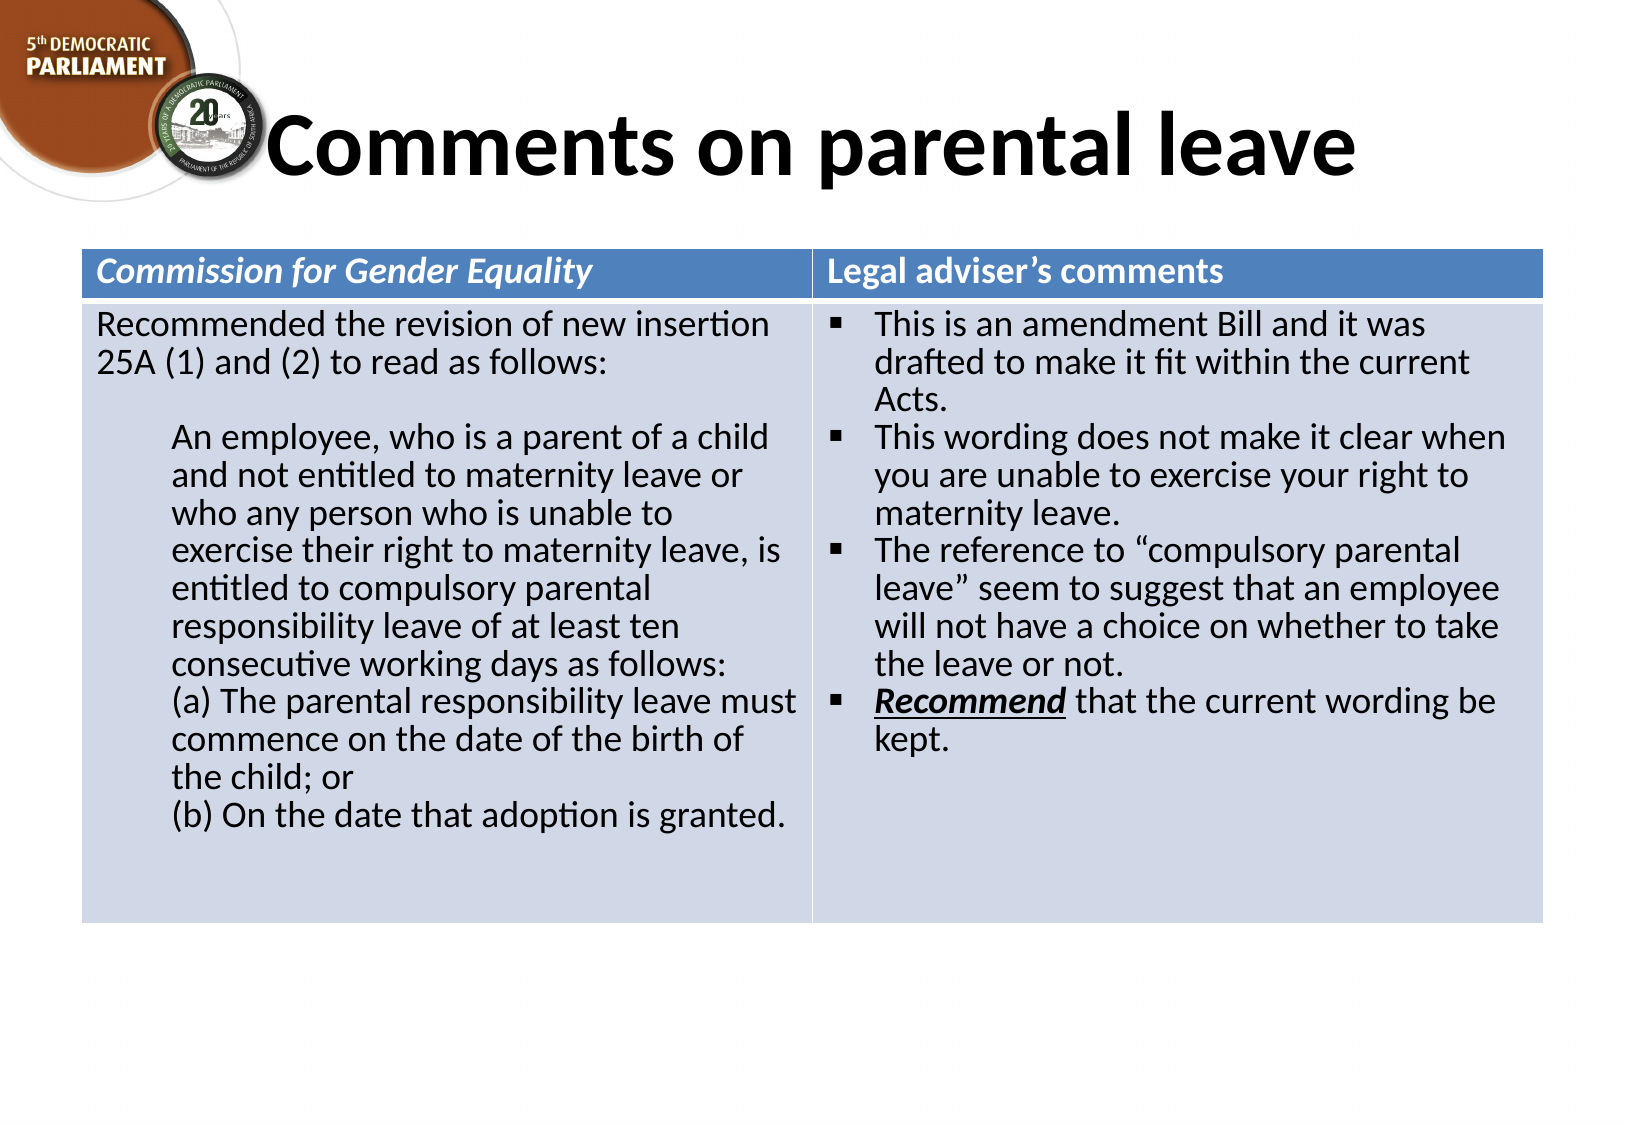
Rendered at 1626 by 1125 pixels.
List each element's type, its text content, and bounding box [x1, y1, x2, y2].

table_cell This is an amendment Bill and it was drafted to make it fit within the current Acts. This wording does not make it clear when you are unable to exercise your right to maternity leave. The reference to “compulsory parental leave” seem to suggest that an employee will not have a choice on whether to take the leave or not. Recommend that the current wording be kept. [813, 304, 1543, 923]
title Comments on parental leave [81, 45, 1544, 233]
picture [0, 0, 1626, 1125]
table_cell Recommended the revision of new insertion 25A (1) and (2) to read as follows: An employee, who is a parent of a child and not entitled to maternity leave or who any person who is unable to exercise their right to maternity leave, is entitled to compulsory parental responsibility leave of at least ten consecutive working days as follows: (a) The parental responsibility leave must commence on the date of the birth of the child; or (b) On the date that adoption is granted. [82, 304, 812, 923]
table_header Commission for Gender Equality [82, 249, 812, 298]
table_header Legal adviser’s comments [813, 249, 1543, 298]
